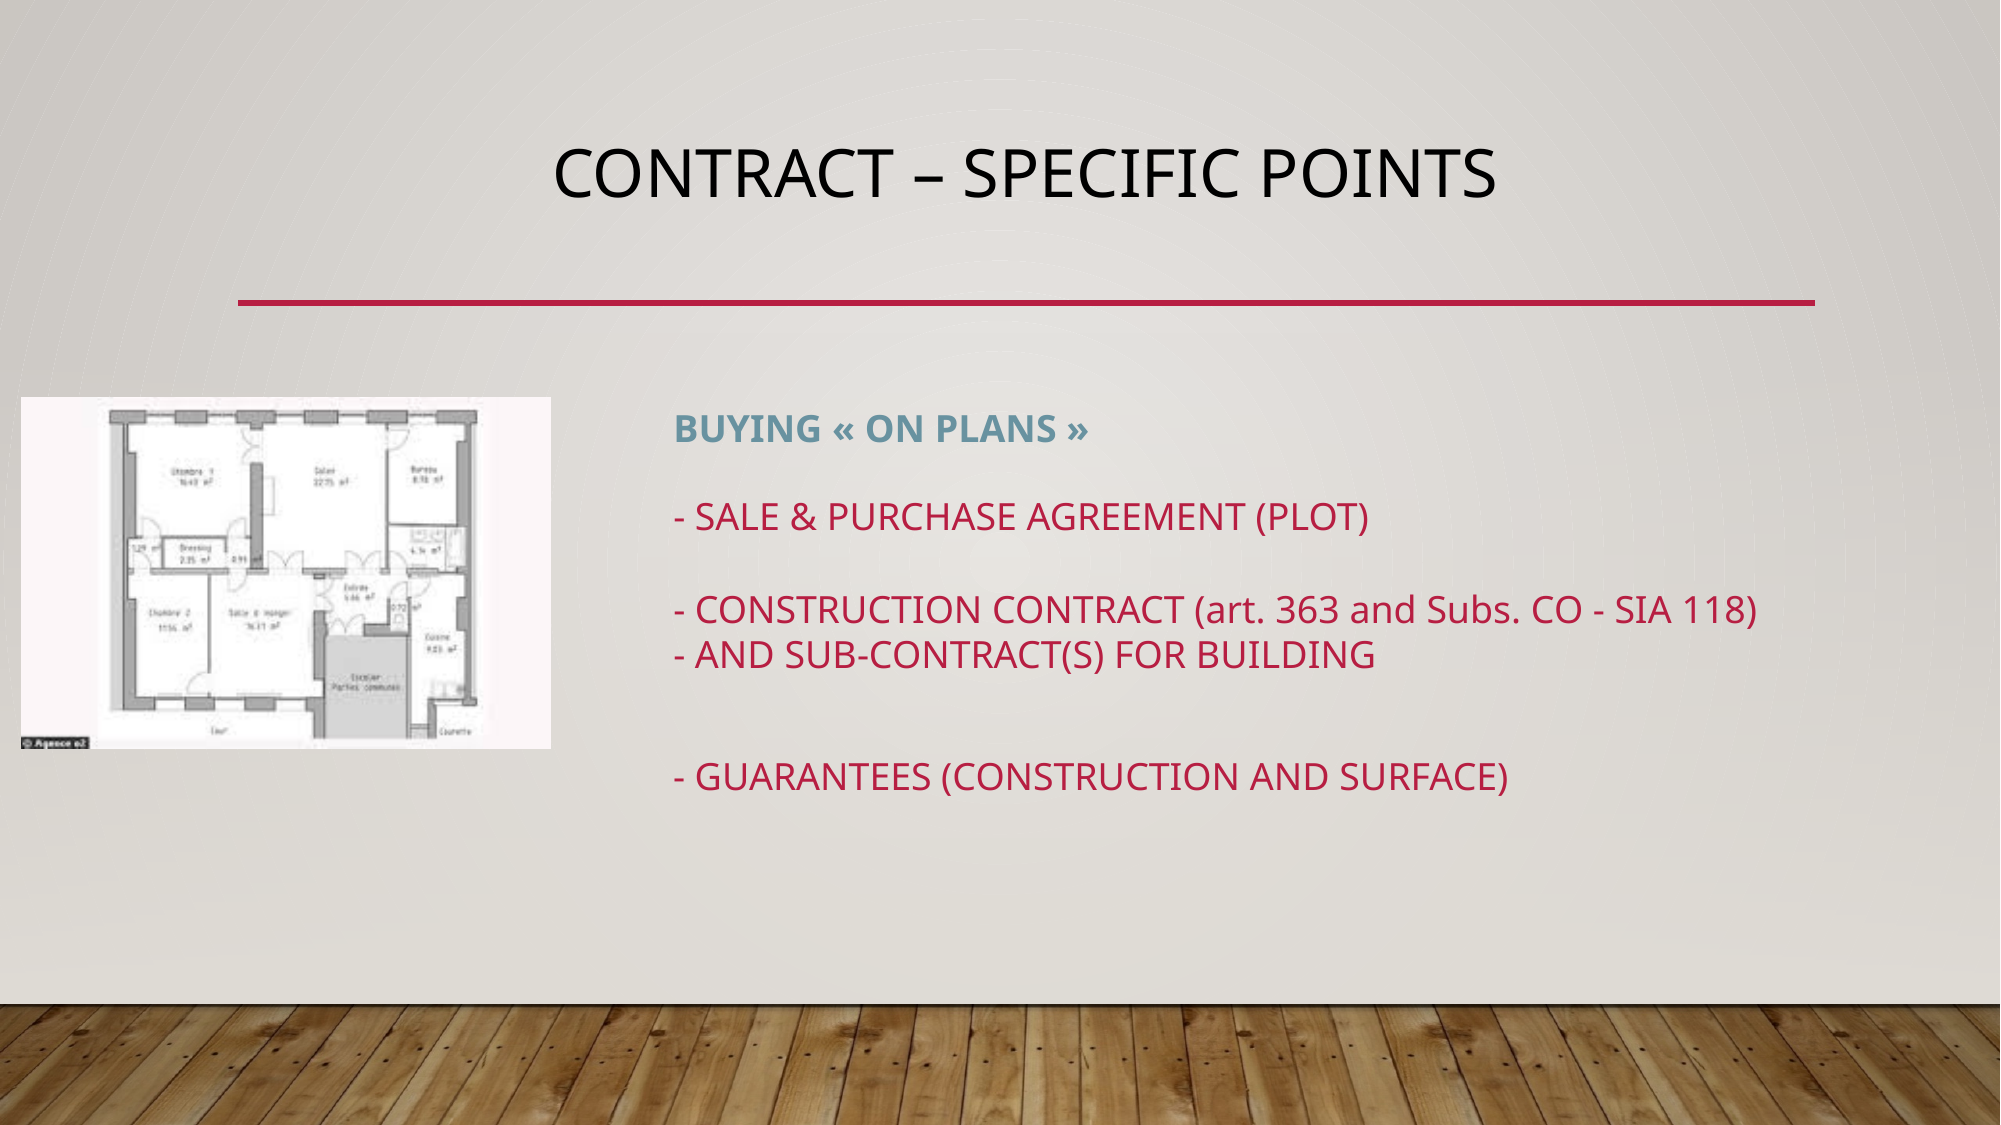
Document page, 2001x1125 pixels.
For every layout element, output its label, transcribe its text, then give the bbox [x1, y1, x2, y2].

picture [0, 1004, 2000, 1125]
text_box - GUARANTEES (CONSTRUCTION AND SURFACE) [658, 745, 1896, 806]
text_box - SALE & PURCHASE AGREEMENT (PLOT) [658, 485, 1812, 545]
title CONTRACT – Specific points [238, 131, 1814, 305]
picture [21, 396, 551, 749]
text_box - CONSTRUCTION CONTRACT (art. 363 and Subs. CO - SIA 118) - AND SUB-CONTRACT(S) FOR BUILDING [658, 578, 1812, 684]
text_box BUYING « ON PLANS » [658, 397, 1860, 457]
